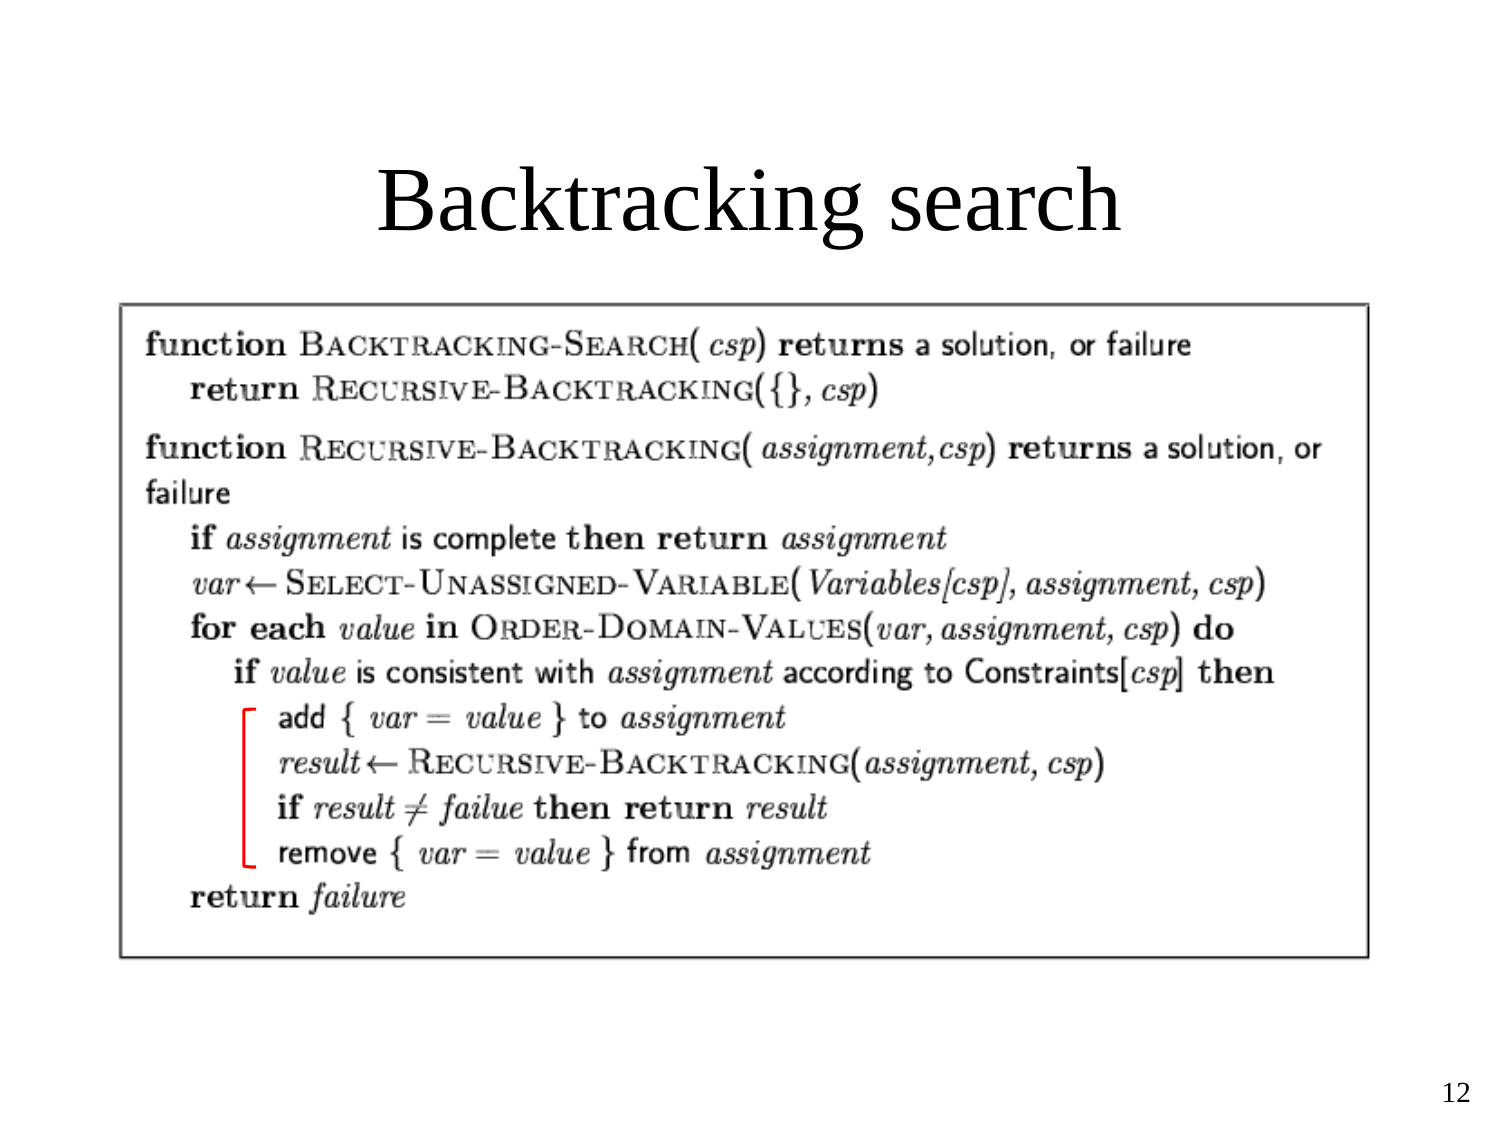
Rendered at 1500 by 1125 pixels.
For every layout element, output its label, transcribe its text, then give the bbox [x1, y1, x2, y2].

slide_number ‹#› [1173, 1065, 1487, 1114]
picture [99, 287, 1388, 968]
title Backtracking search [112, 99, 1388, 287]
